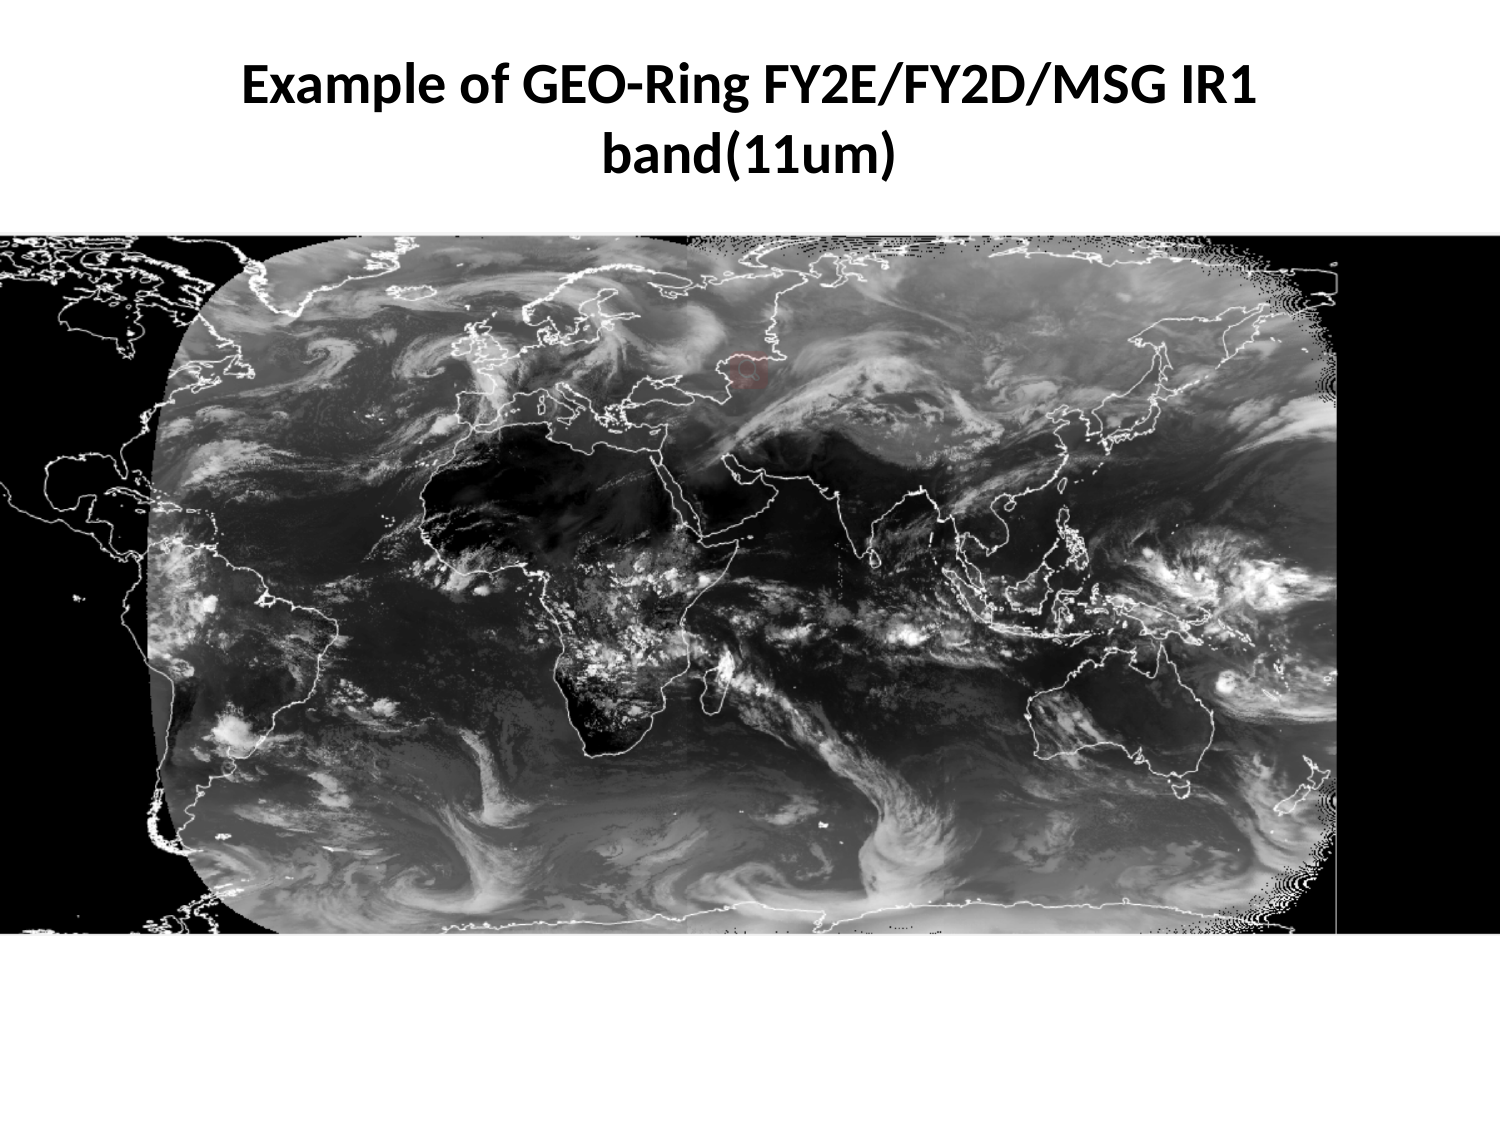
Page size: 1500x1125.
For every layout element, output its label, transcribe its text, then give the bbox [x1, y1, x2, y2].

title Example of GEO-Ring FY2E/FY2D/MSG IR1 band(11um) [75, 21, 1425, 209]
picture [0, 232, 1500, 936]
